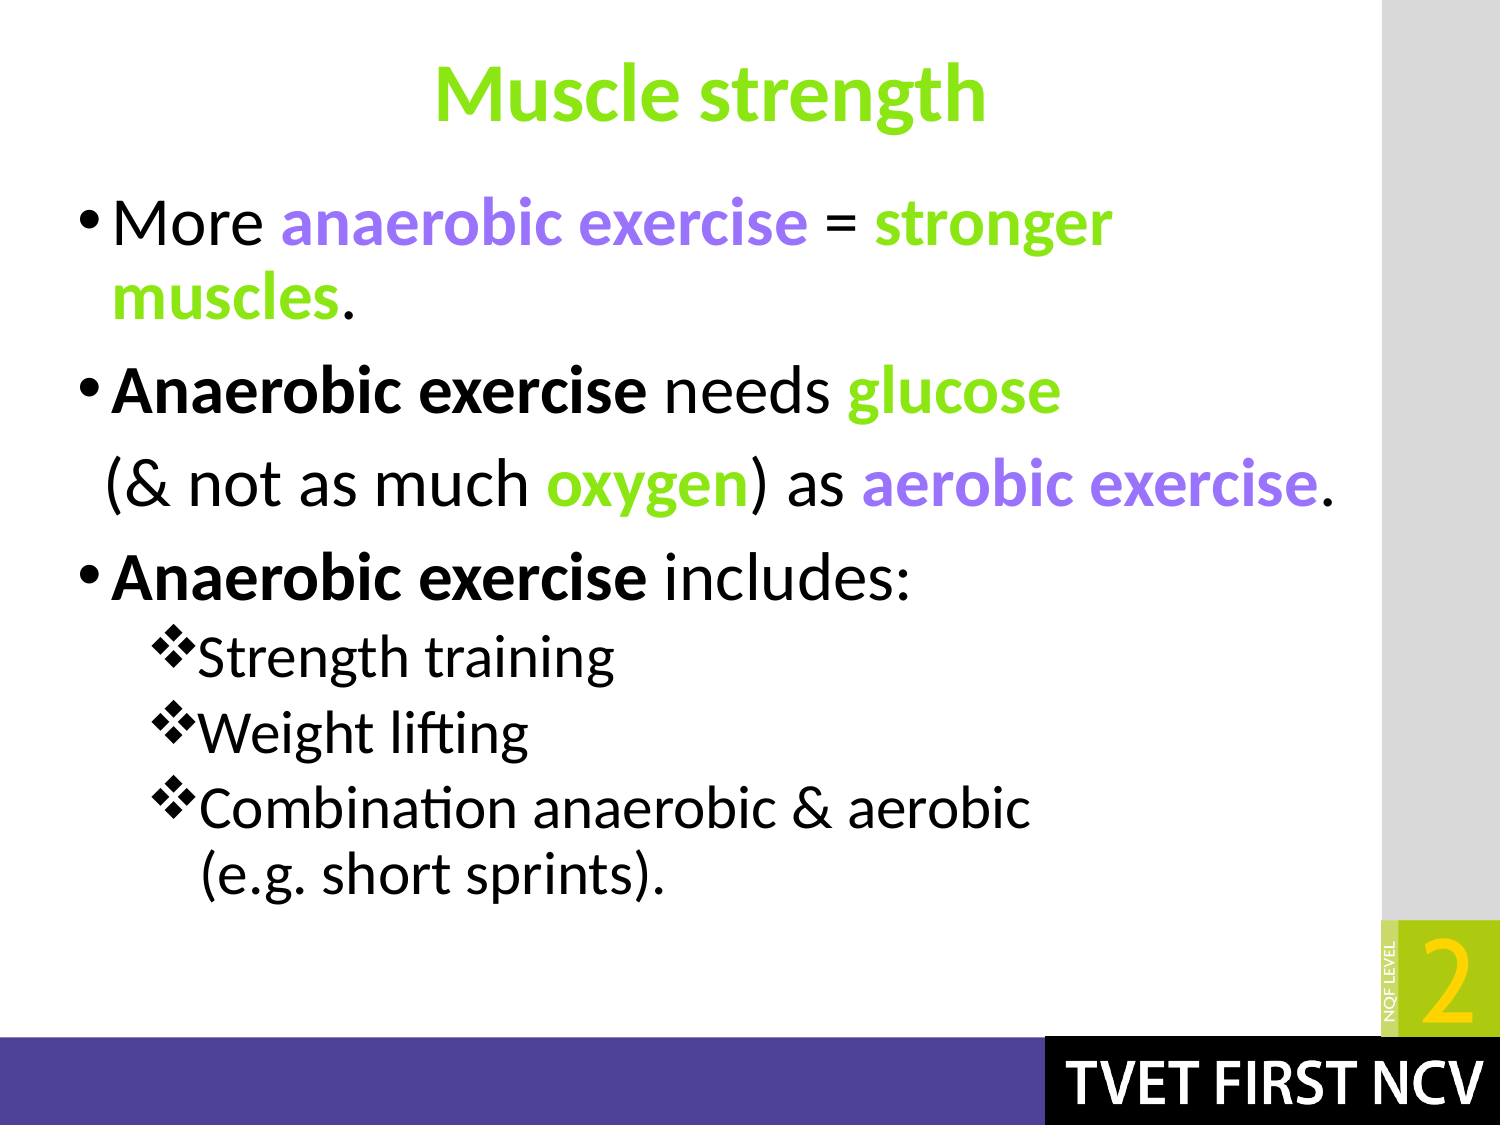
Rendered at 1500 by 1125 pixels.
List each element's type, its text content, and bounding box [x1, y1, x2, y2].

picture [1065, 1050, 1484, 1120]
title Muscle strength [62, 41, 1360, 148]
picture [1381, 920, 1500, 1037]
list More anaerobic exercise = stronger muscles. Anaerobic exercise needs glucose (& not as much oxygen) as aerobic exercise. Anaerobic exercise includes: Strength training Weight lifting Combination anaerobic & aerobic (e.g. short sprints). [62, 178, 1360, 981]
